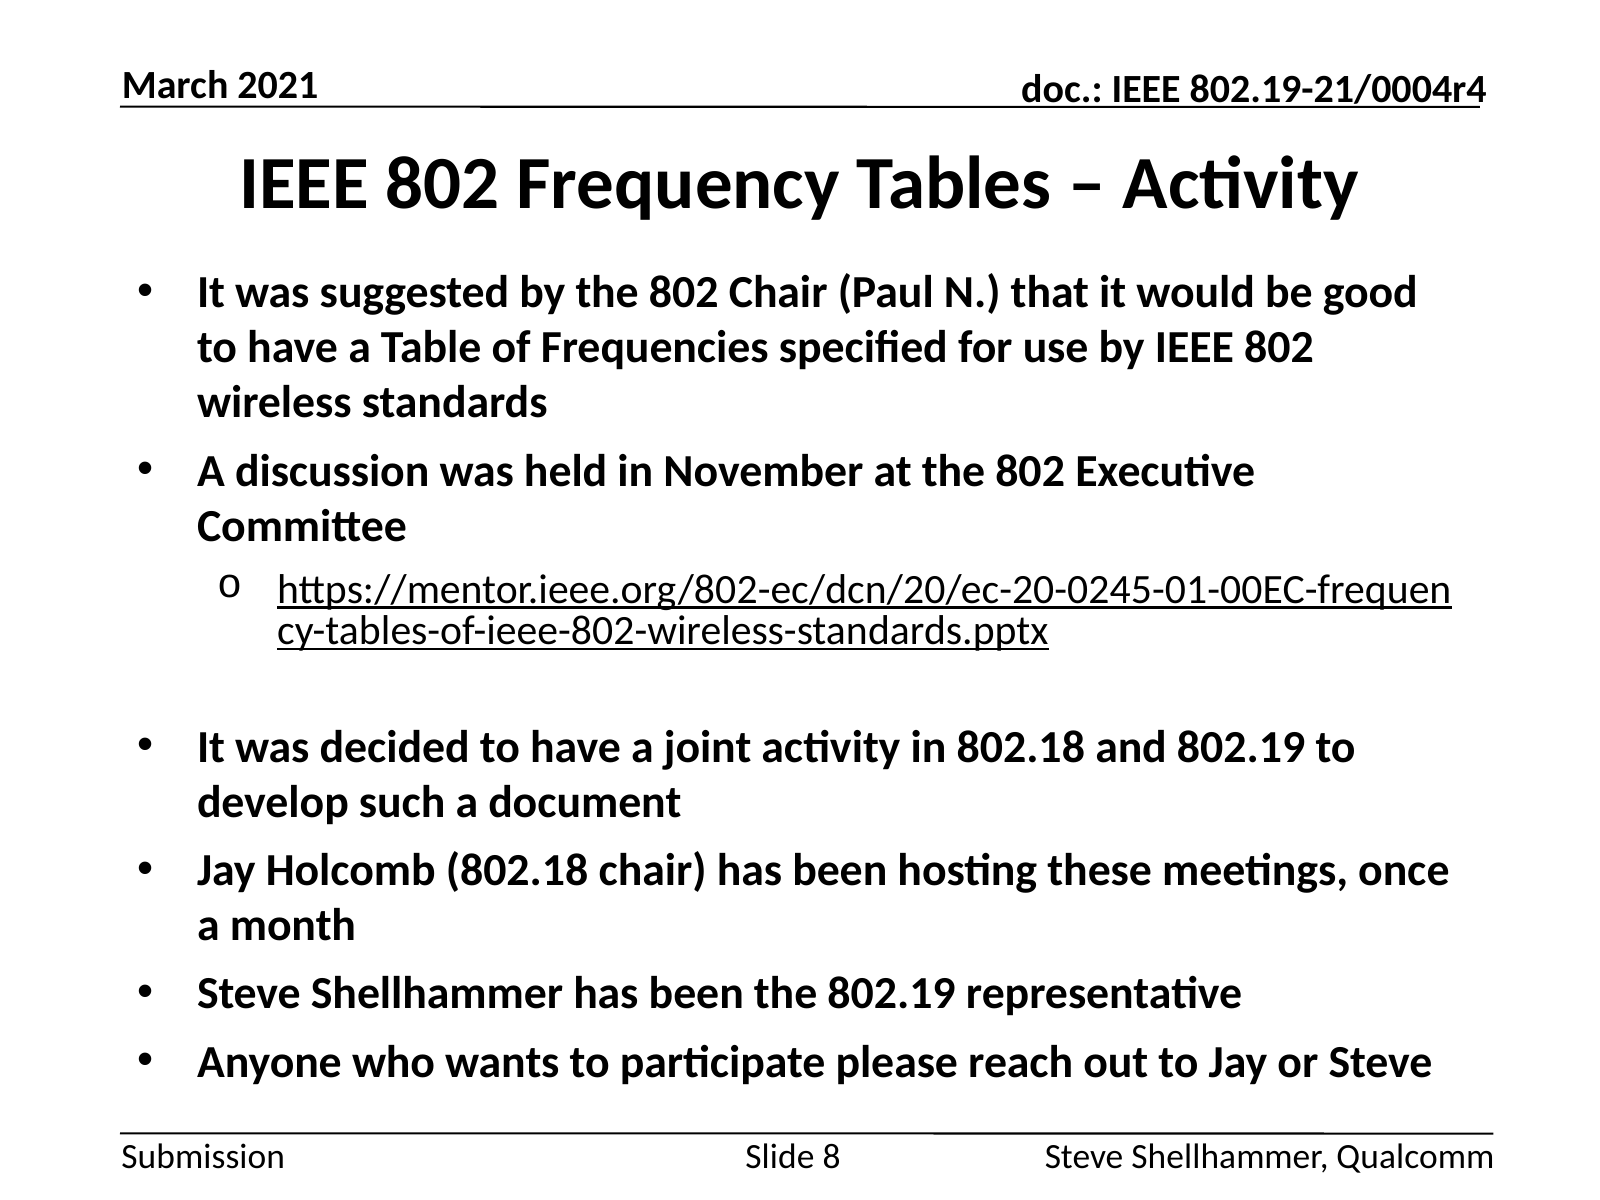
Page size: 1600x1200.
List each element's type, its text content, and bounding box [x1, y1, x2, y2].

title IEEE 802 Frequency Tables – Activity [119, 119, 1480, 238]
footer Steve Shellhammer, Qualcomm [937, 1132, 1495, 1174]
list It was suggested by the 802 Chair (Paul N.) that it would be good to have a Table of Frequencies specified for use by IEEE 802 wireless standards A discussion was held in November at the 802 Executive Committee https://mentor.ieee.org/802-ec/dcn/20/ec-20-0245-01-00EC-frequency-tables-of-ieee-802-wireless-standards.pptx It was decided to have a joint activity in 802.18 and 802.19 to develop such a document Jay Holcomb (802.18 chair) has been hosting these meetings, once a month Steve Shellhammer has been the 802.19 representative Anyone who wants to participate please reach out to Jay or Steve [121, 254, 1482, 1048]
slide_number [121, 58, 451, 107]
slide_number Slide 8 [733, 1132, 854, 1197]
